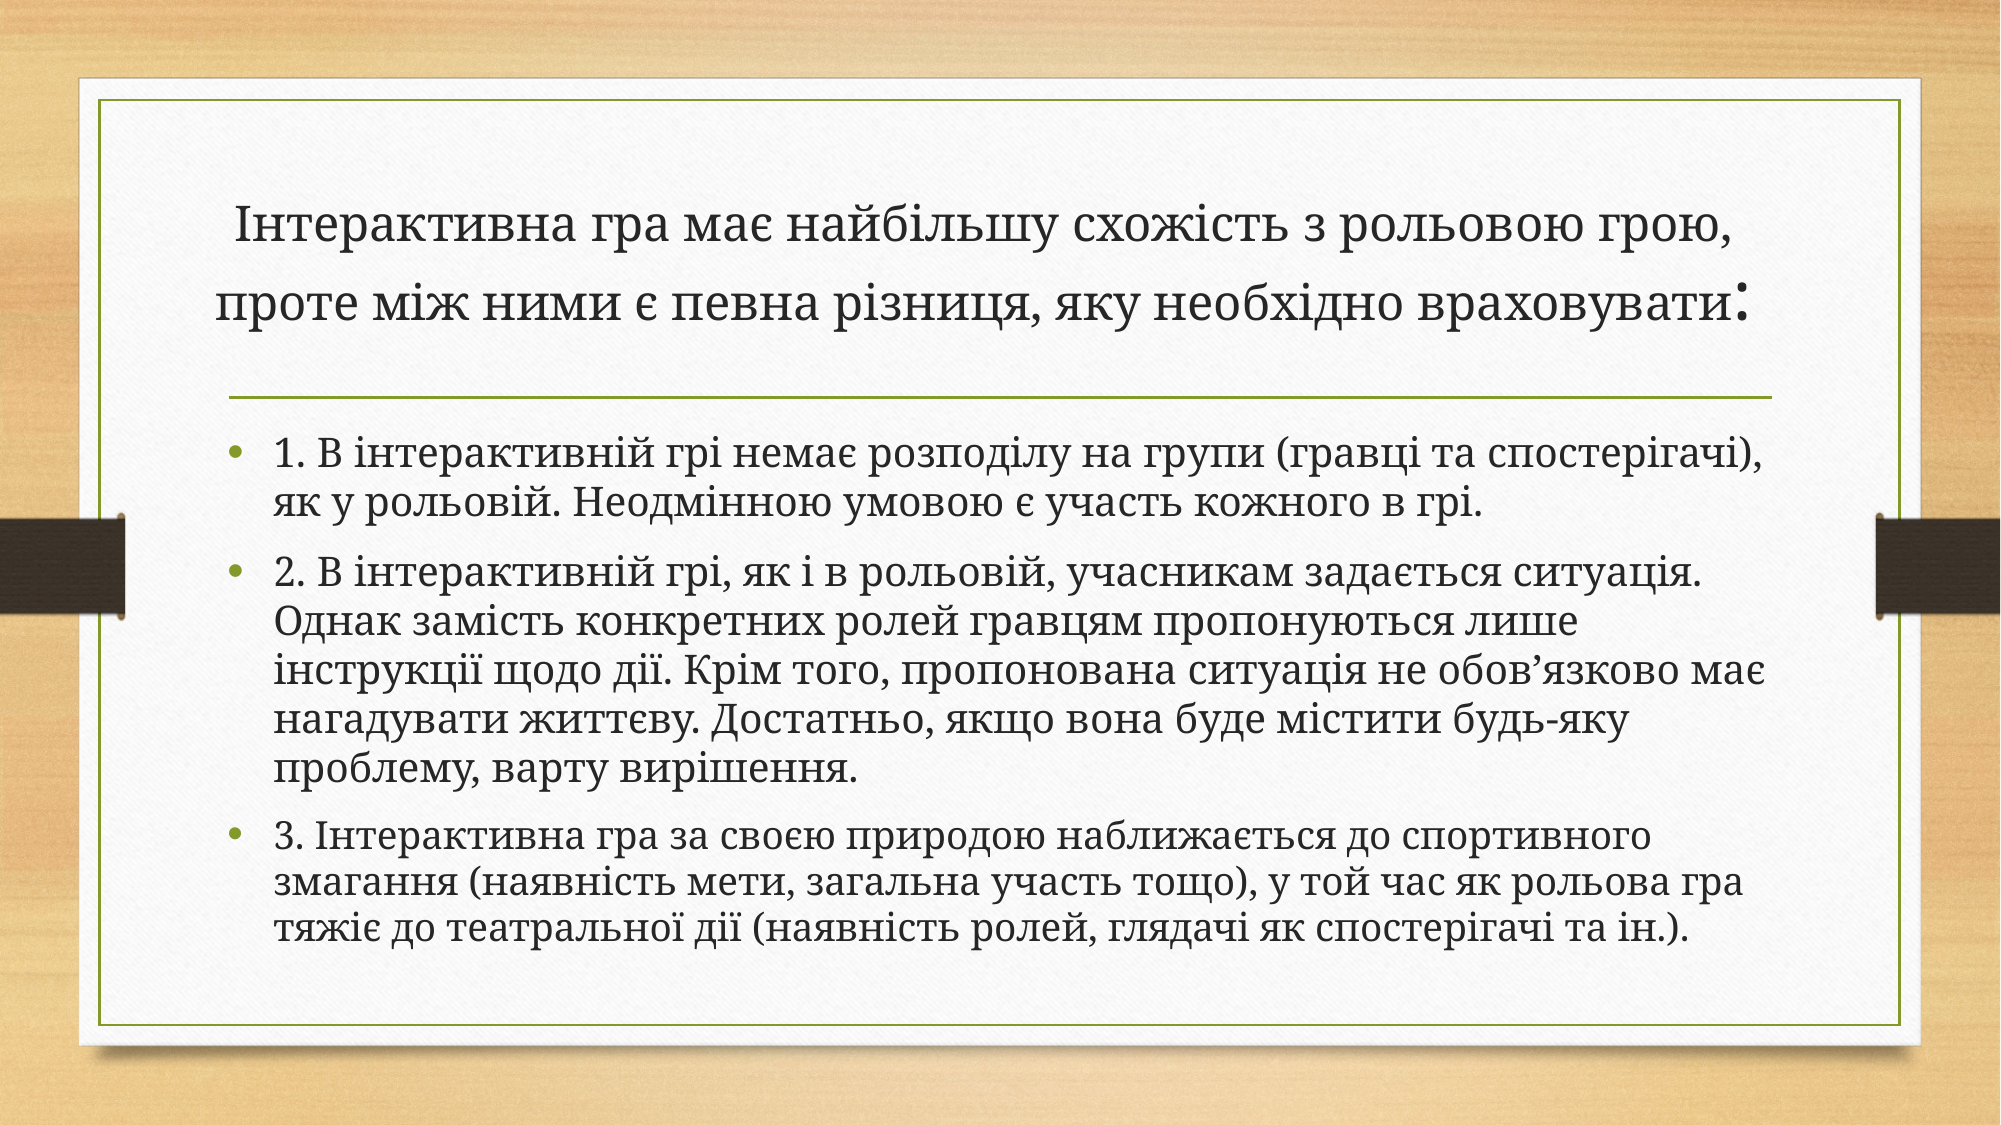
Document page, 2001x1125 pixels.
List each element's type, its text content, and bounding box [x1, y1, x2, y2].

list 1. В інтерактивній грі немає розподілу на групи (гравці та спостерігачі), як у рольовій. Неодмінною умовою є участь кожного в грі. 2. В інтерактивній грі, як і в рольовій, учасникам задається ситуація. Однак замість конкретних ролей гравцям пропонуються лише інструкції щодо дії. Крім того, пропонована ситуація не обов’язково має нагадувати життєву. Достатньо, якщо вона буде містити будь-яку проблему, варту вирішення. 3. Інтерактивна гра за своєю природою наближається до спортивного змагання (наявність мети, загальна участь тощо), у той час як рольова гра тяжіє до театральної дії (наявність ролей, глядачі як спостерігачі та ін.). [212, 419, 1788, 964]
picture [0, 0, 2001, 1125]
title Інтерактивна гра має найбільшу схожість з рольовою грою, проте між ними є певна різниця, яку необхідно враховувати: [196, 156, 1772, 371]
